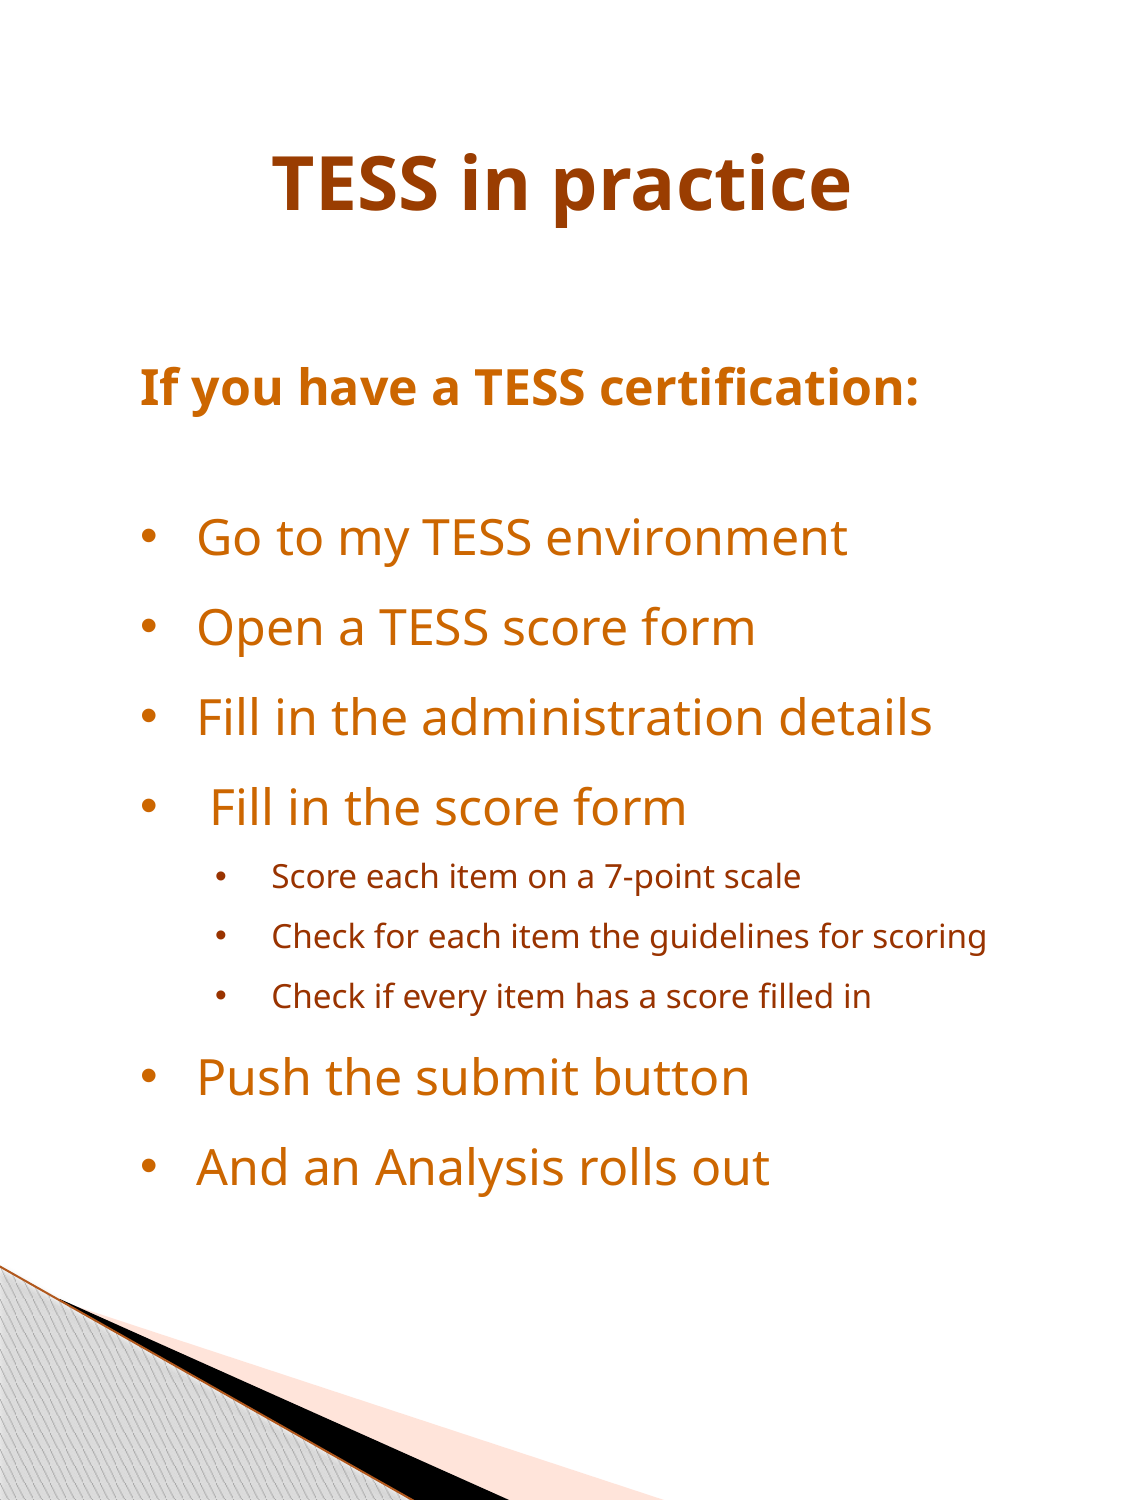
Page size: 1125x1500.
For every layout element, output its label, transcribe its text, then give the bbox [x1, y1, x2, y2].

text_box If you have a TESS certification: Go to my TESS environment Open a TESS score form Fill in the administration details Fill in the score form Score each item on a 7-point scale Check for each item the guidelines for scoring Check if every item has a score filled in Push the submit button And an Analysis rolls out [125, 348, 1035, 1263]
title TESS in practice [56, 60, 1069, 302]
